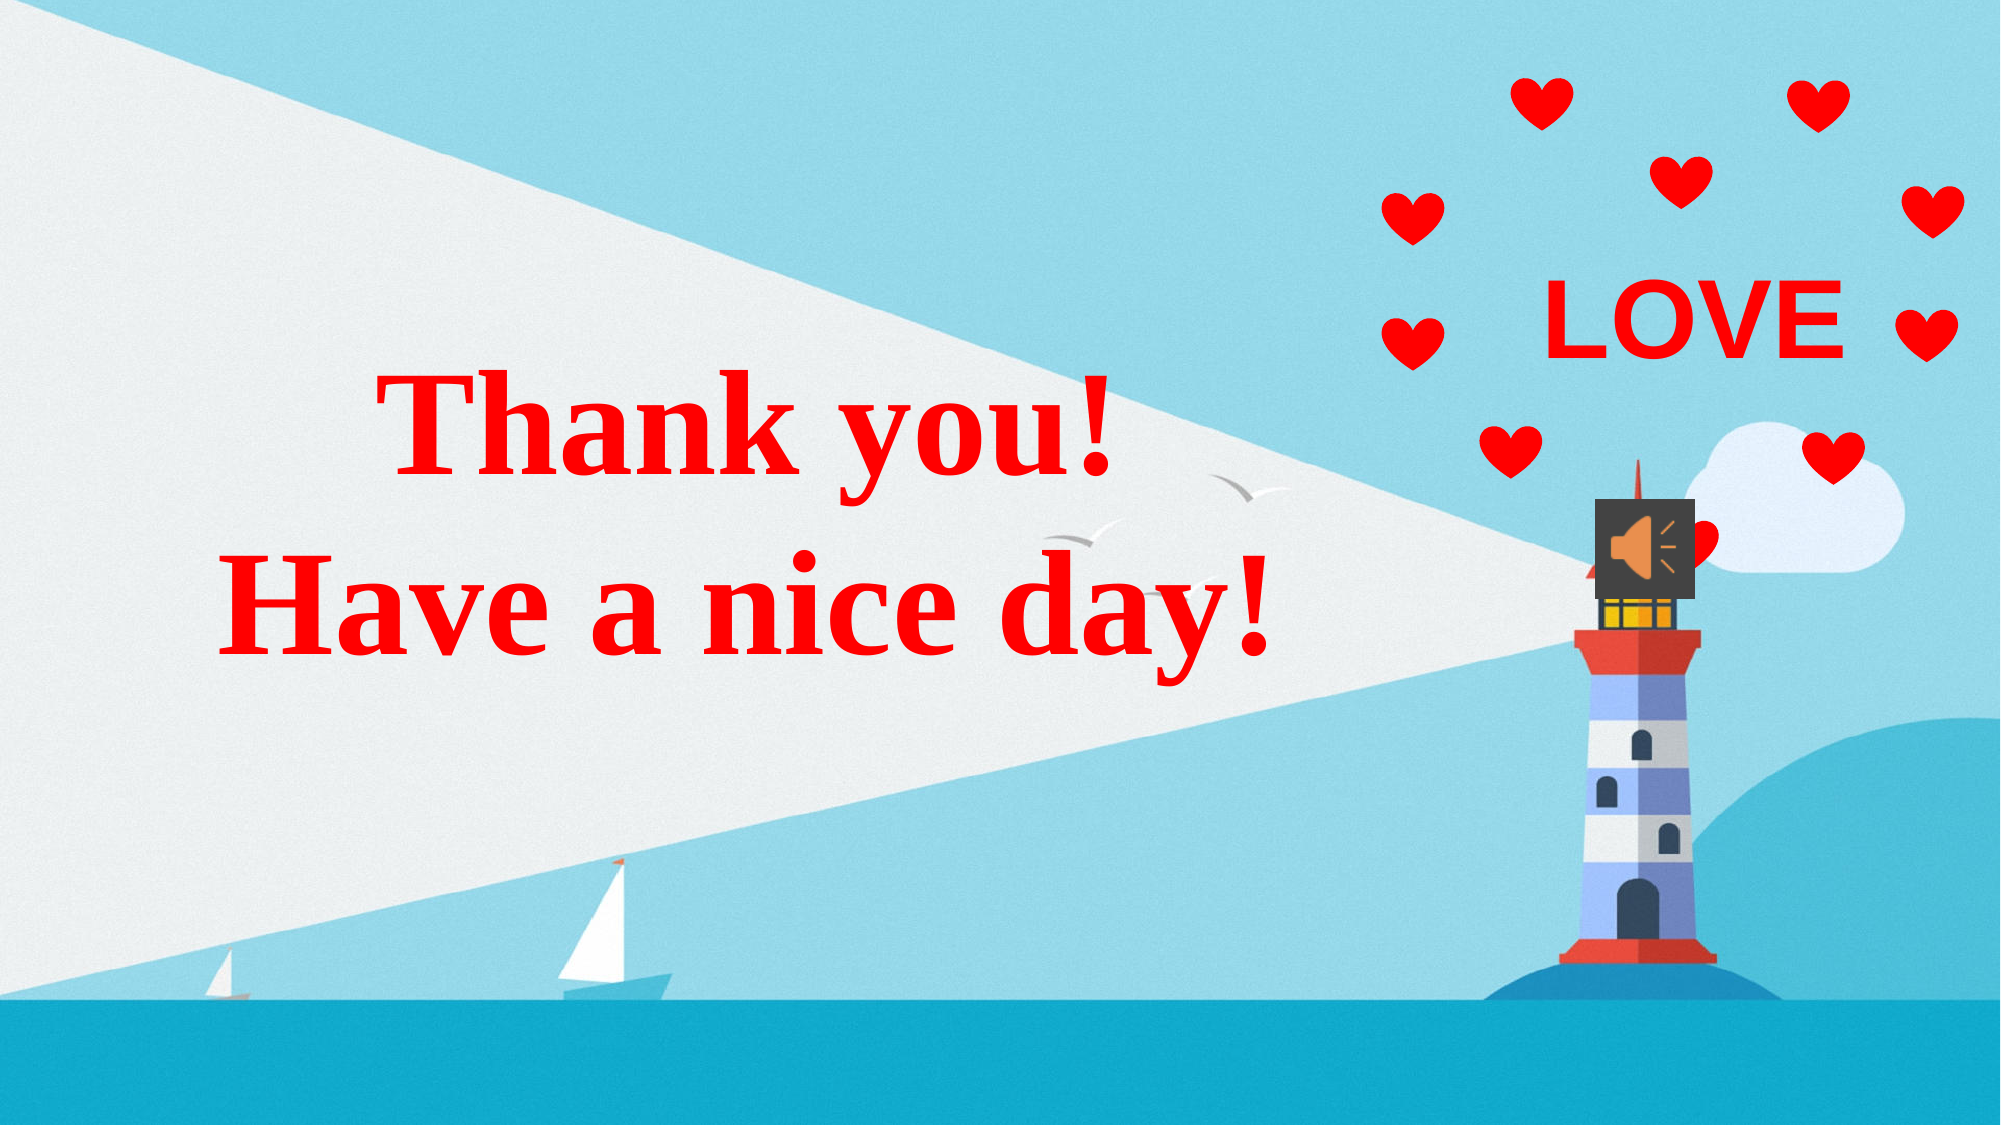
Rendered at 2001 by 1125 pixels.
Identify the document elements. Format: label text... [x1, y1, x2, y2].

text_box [1381, 77, 1965, 574]
picture [0, 0, 2001, 1125]
text_box Thank you! Have a nice day! [202, 317, 1295, 693]
